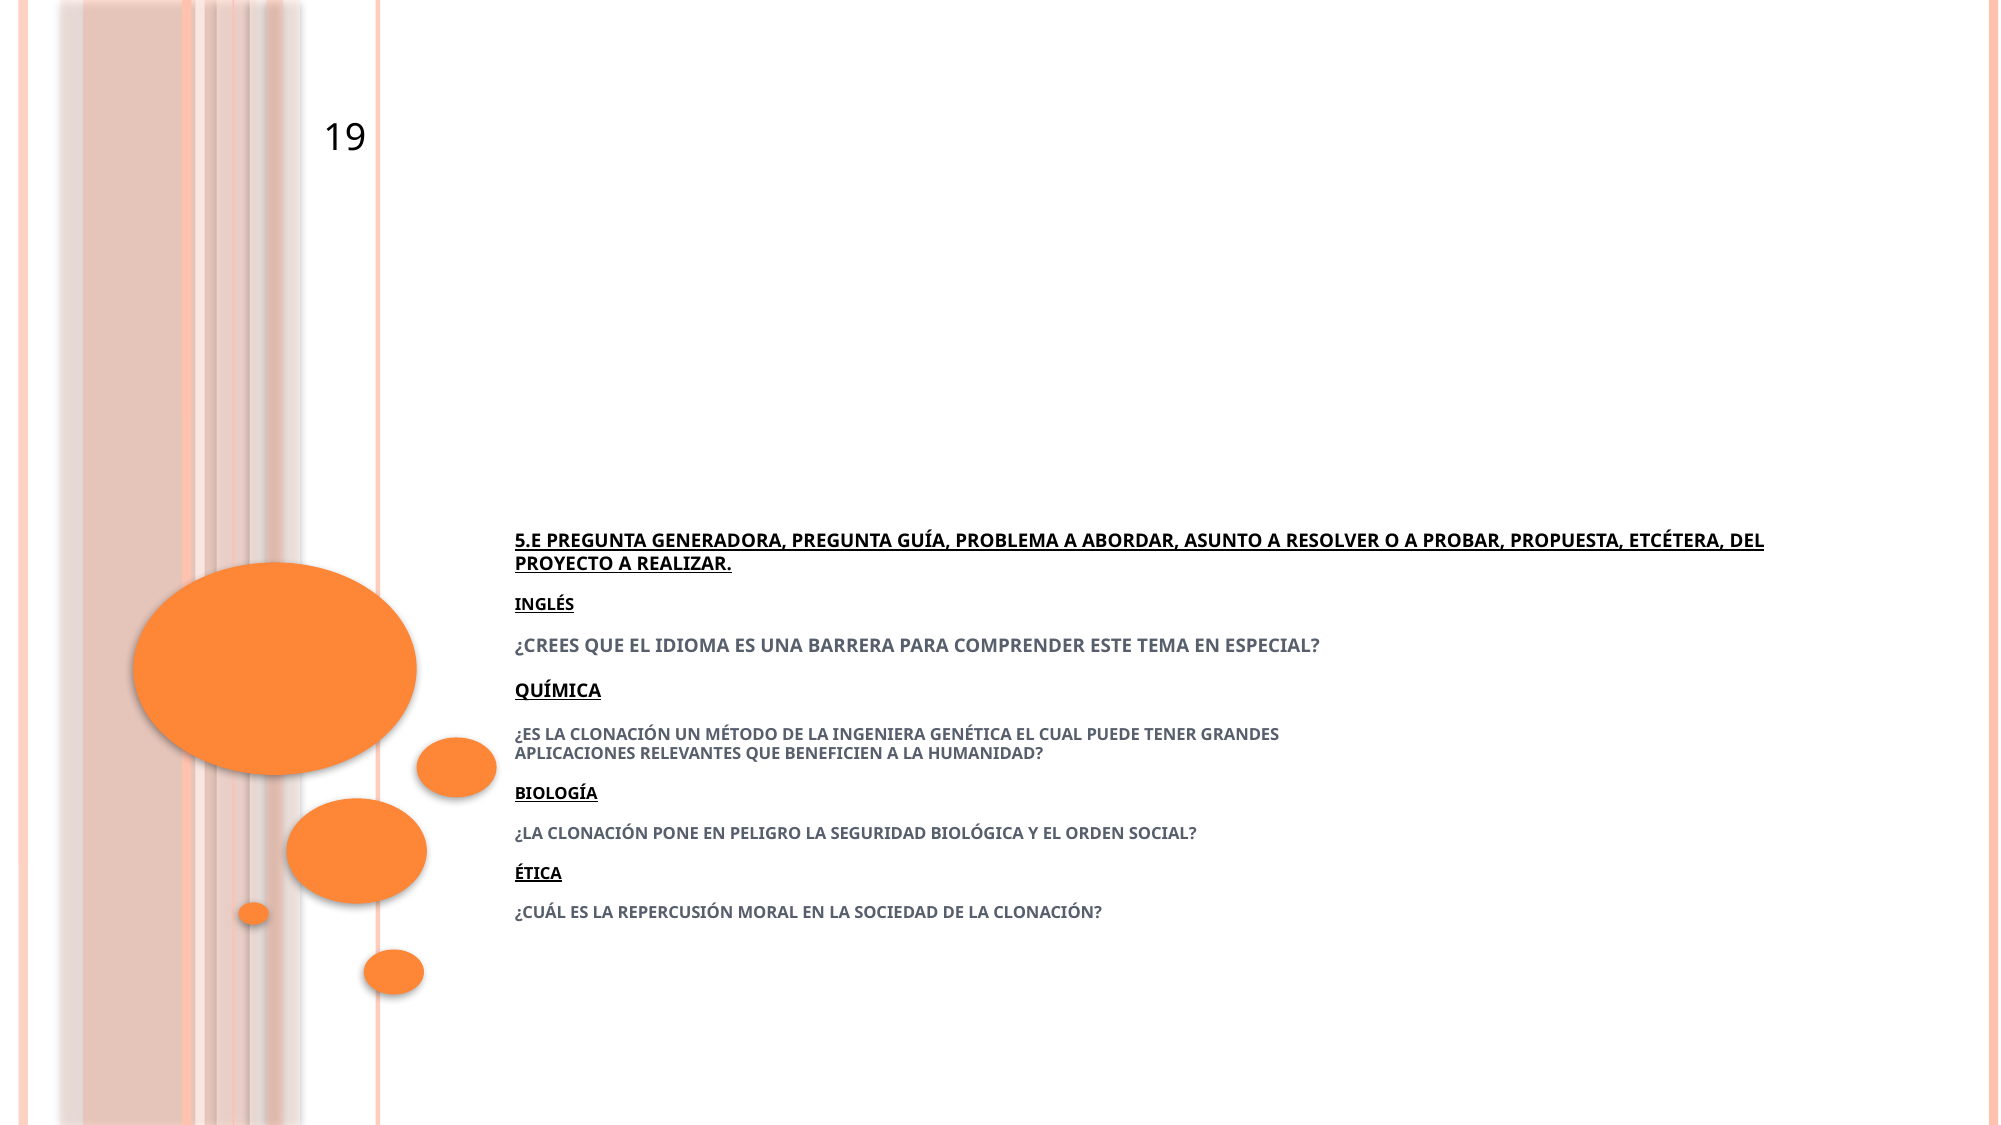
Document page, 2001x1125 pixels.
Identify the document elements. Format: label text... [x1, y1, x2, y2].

title 5.e Pregunta generadora, pregunta guía, problema a abordar, asunto a resolver o a probar, propuesta, etcétera, del proyecto a realizar. INGLÉS ¿Crees que el idioma es una barrera para comprender este tema en especial? QUÍMICA ¿Es la clonación un método de la ingeniera genética el cual puede tener grandes aplicaciones relevantes que beneficien a la humanidad? BIOLOGÍA ¿La clonación pone en peligro la seguridad biológica y el orden social? ÉTICA ¿Cuál es la repercusión moral en la sociedad de la clonación? [500, 512, 1850, 1020]
text_box 19 [308, 105, 381, 166]
